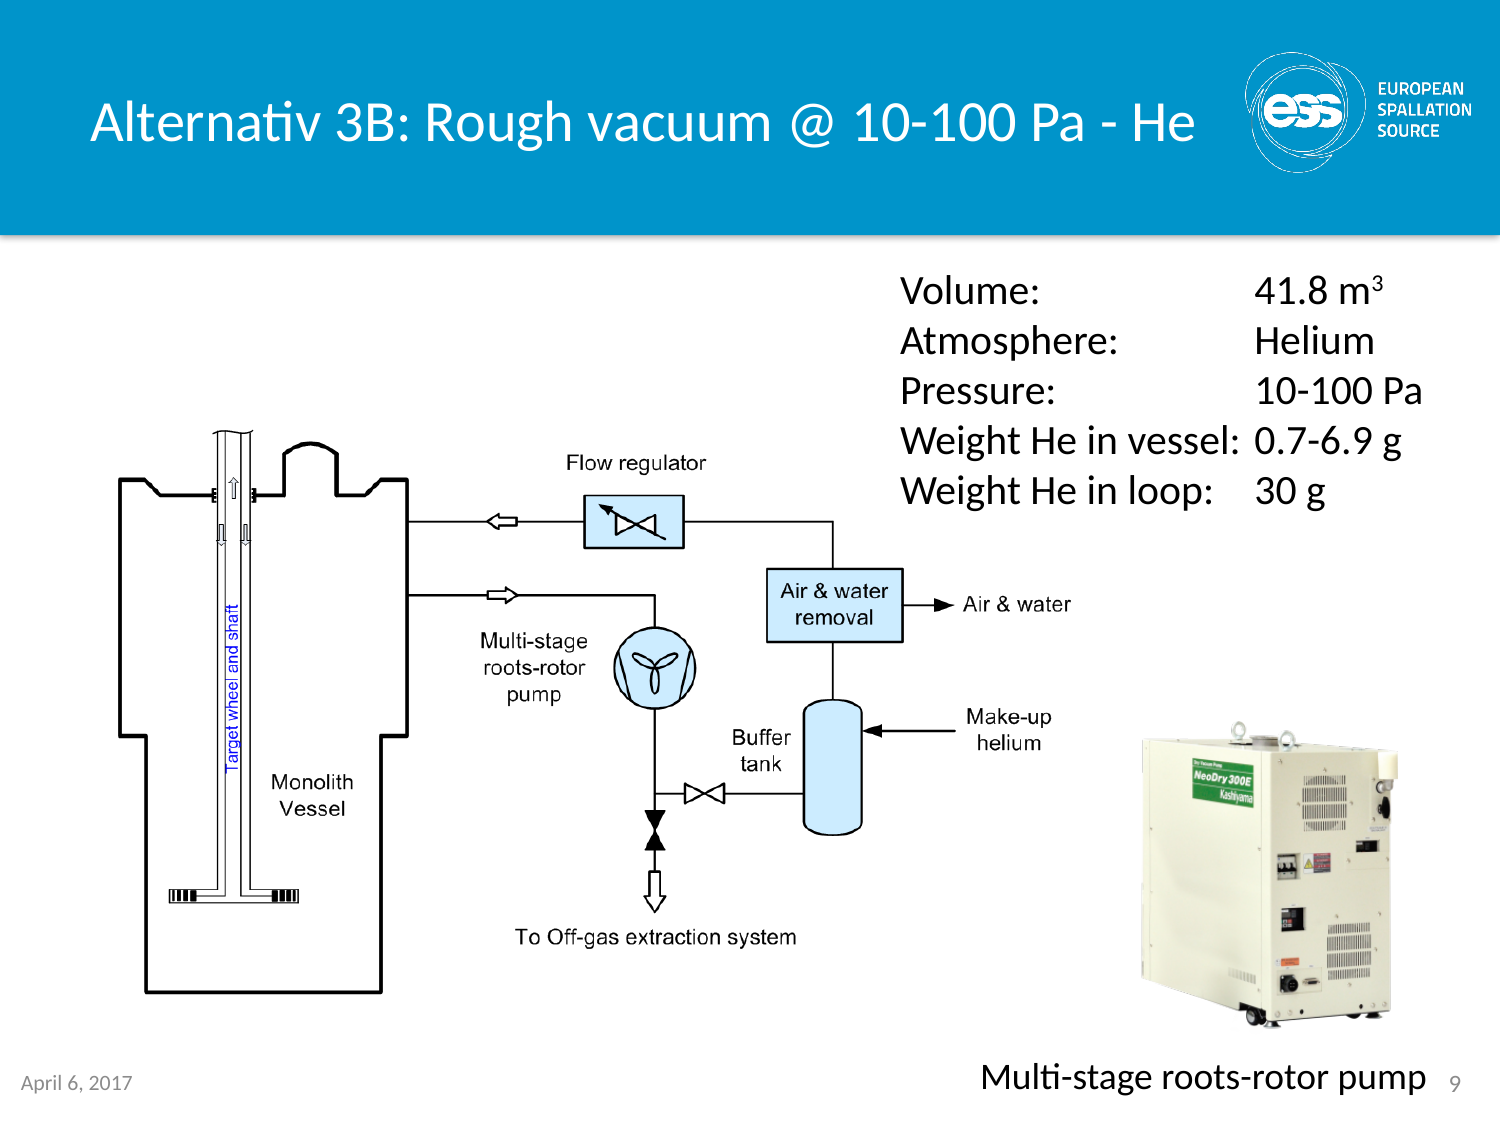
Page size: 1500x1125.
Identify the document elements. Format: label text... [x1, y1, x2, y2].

text_box Volume: Atmosphere: Pressure: Weight He in vessel: Weight He in loop: [856, 255, 1210, 521]
picture [1423, 83, 1430, 94]
picture [1389, 104, 1393, 115]
picture [1418, 104, 1423, 115]
picture [1129, 721, 1399, 1038]
text_box Multi-stage roots-rotor pump [965, 1045, 1443, 1105]
title Alternativ 3B: Rough vacuum @ 10-100 Pa - He [75, 68, 1223, 167]
picture [1436, 104, 1444, 115]
picture [1400, 83, 1407, 94]
picture [1454, 83, 1458, 94]
picture [111, 421, 1081, 1012]
picture [1379, 83, 1385, 94]
picture [1409, 104, 1415, 115]
picture [1422, 125, 1428, 134]
picture [1432, 125, 1438, 136]
picture [1264, 94, 1342, 127]
text_box 41.8 m3 Helium 10-100 Pa 0.7-6.9 g 30 g [1210, 255, 1495, 521]
picture [1398, 109, 1406, 115]
picture [1443, 86, 1450, 93]
